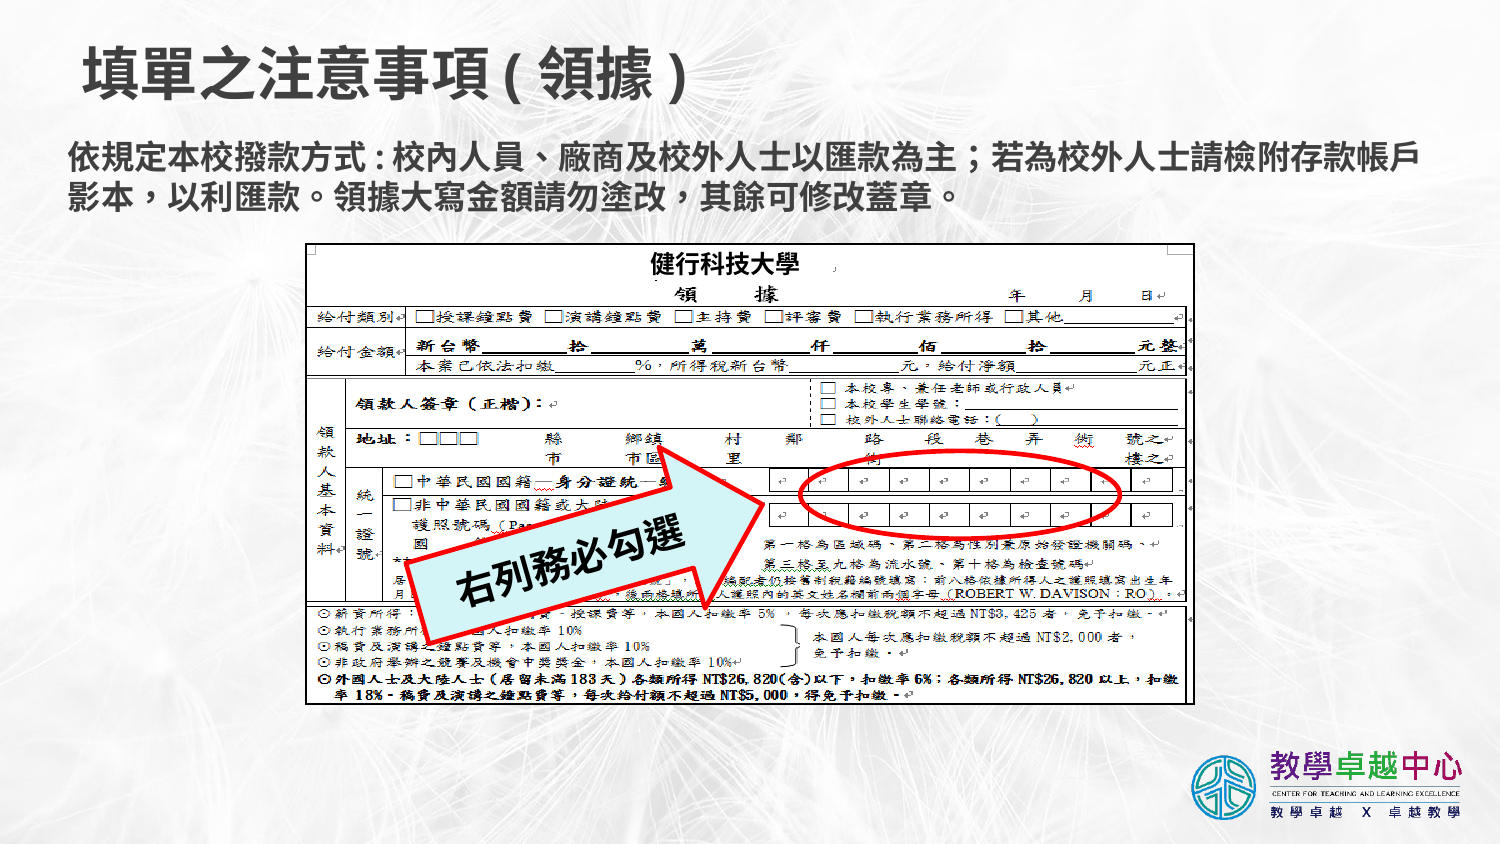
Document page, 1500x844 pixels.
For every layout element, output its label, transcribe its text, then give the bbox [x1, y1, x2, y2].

list 依規定本校撥款方式:校內人員、廠商及校外人士以匯款為主；若為校外人士請檢附存款帳戶影本，以利匯款。領據大寫金額請勿塗改，其餘可修改蓋章。 [53, 138, 1447, 214]
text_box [306, 244, 1194, 704]
picture [0, 146, 1500, 844]
title 填單之注意事項(領據) [0, 0, 1500, 146]
